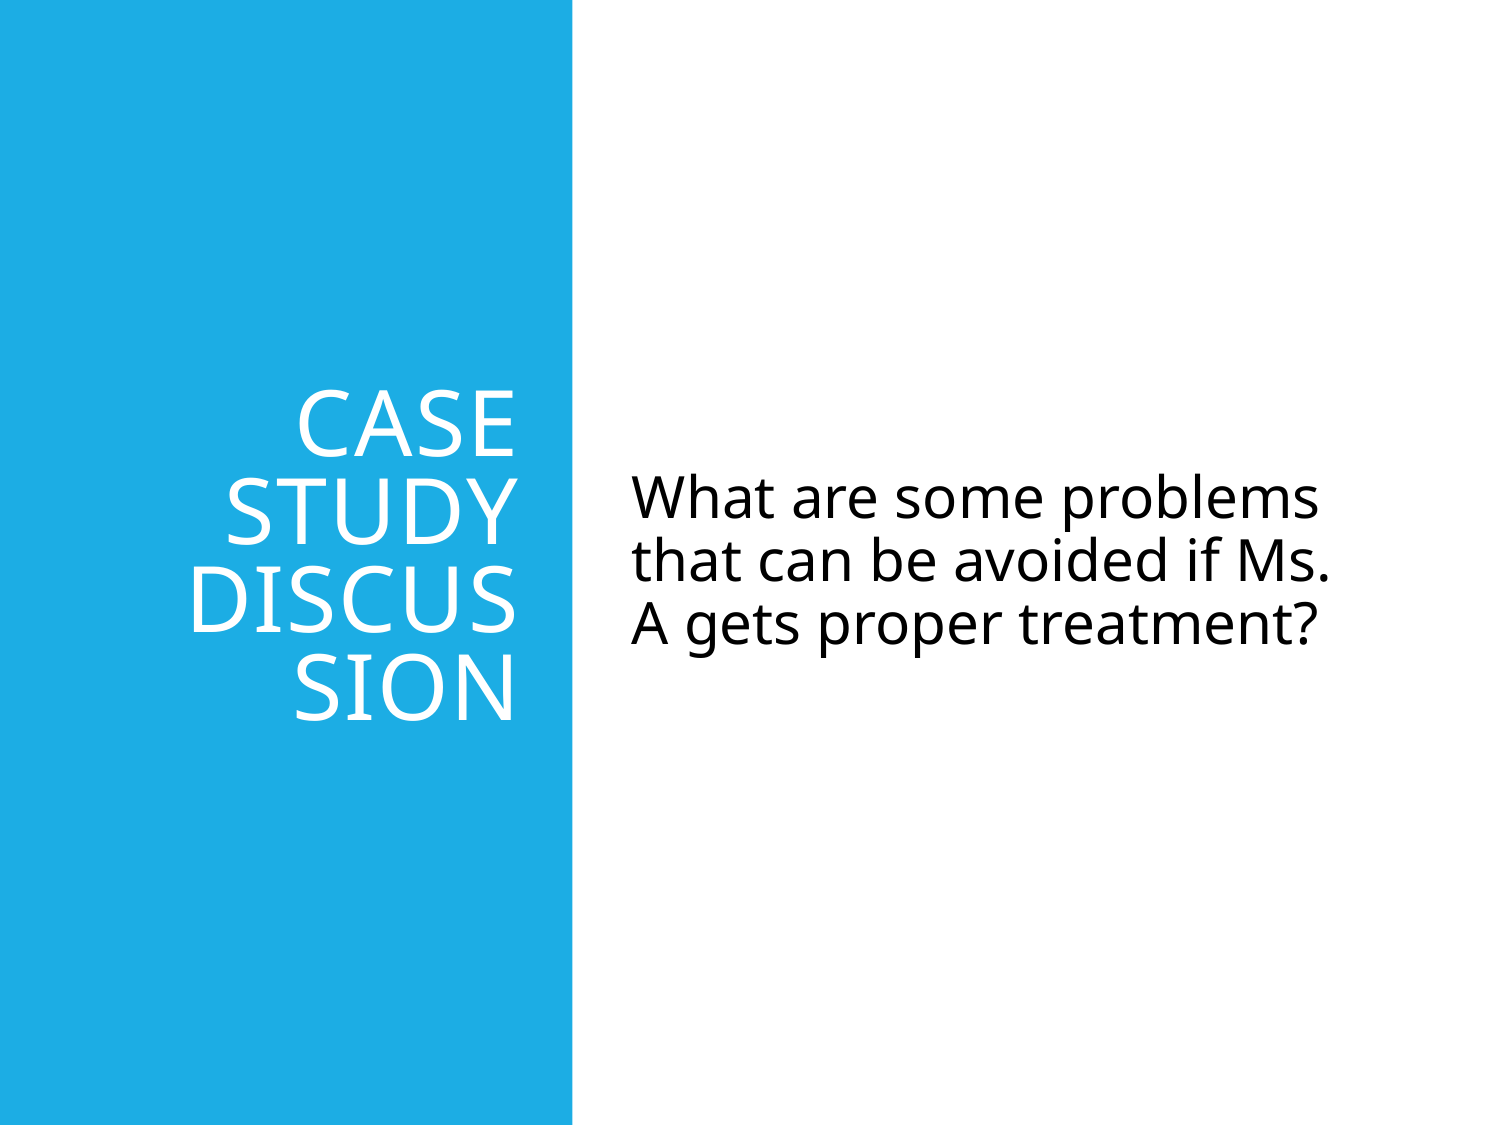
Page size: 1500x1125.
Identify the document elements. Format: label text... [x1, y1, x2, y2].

title Case Study Discussion [118, 131, 536, 993]
text_box [0, 0, 574, 1125]
text_box [574, 0, 1500, 1125]
list What are some problems that can be avoided if Ms. A gets proper treatment? [609, 131, 1385, 993]
